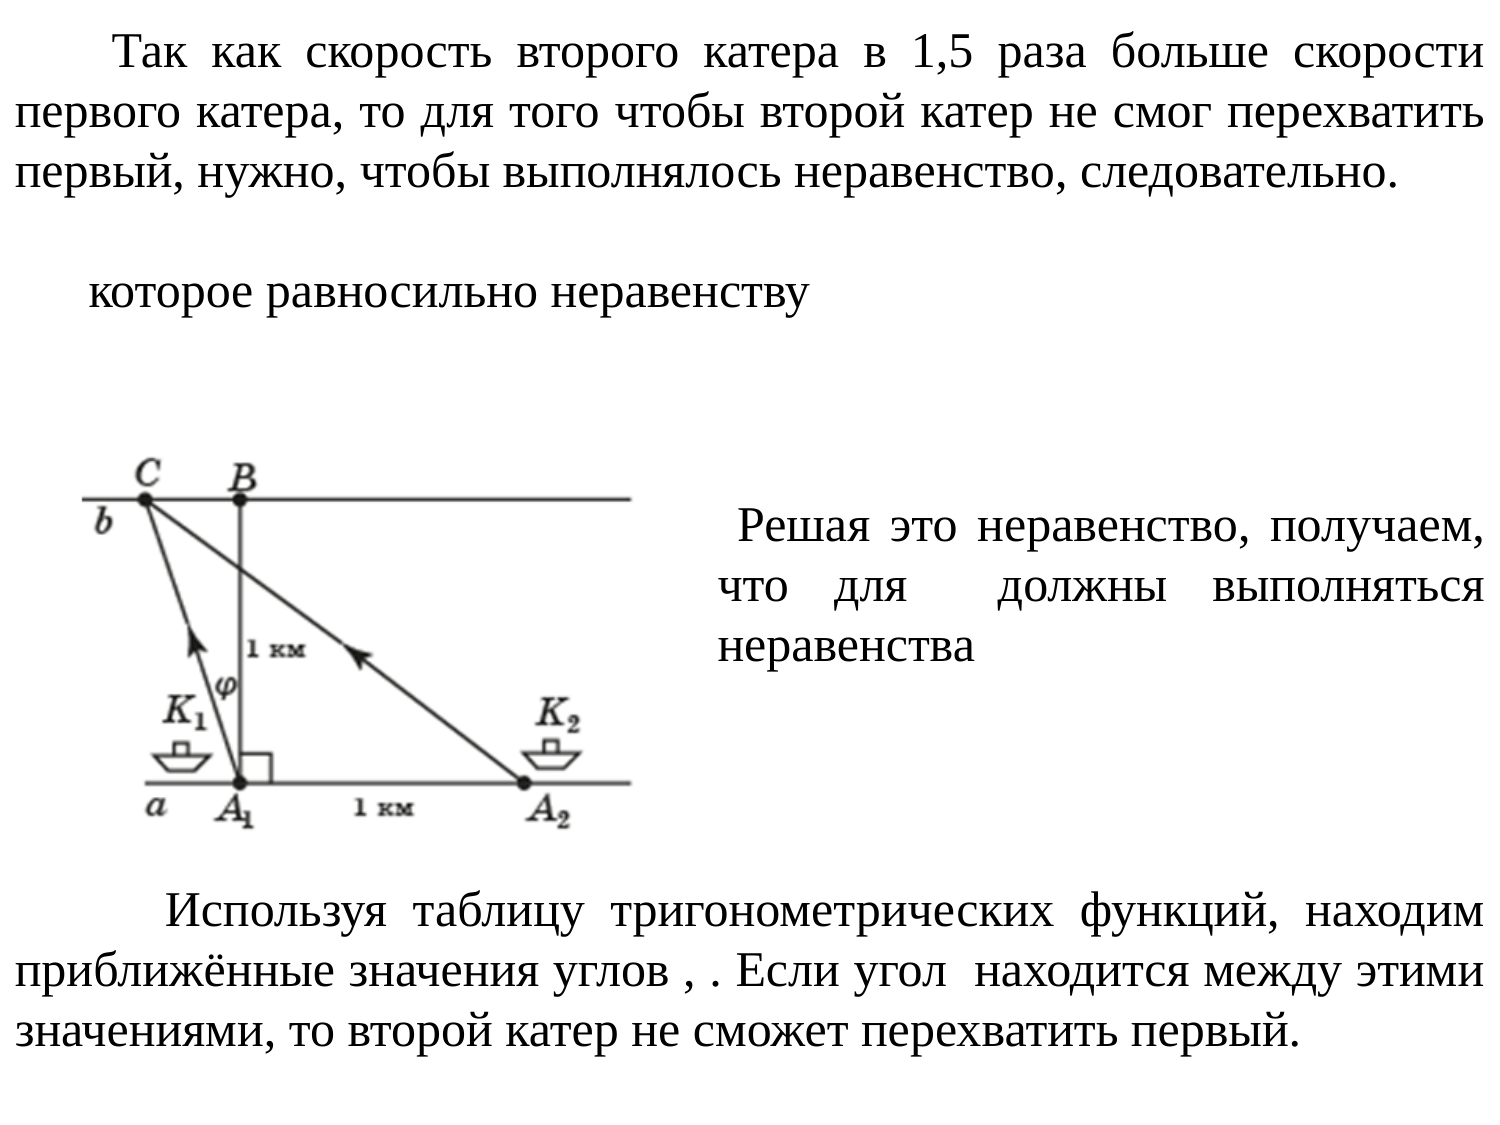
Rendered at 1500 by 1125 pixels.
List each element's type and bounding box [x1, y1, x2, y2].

picture [76, 451, 638, 832]
